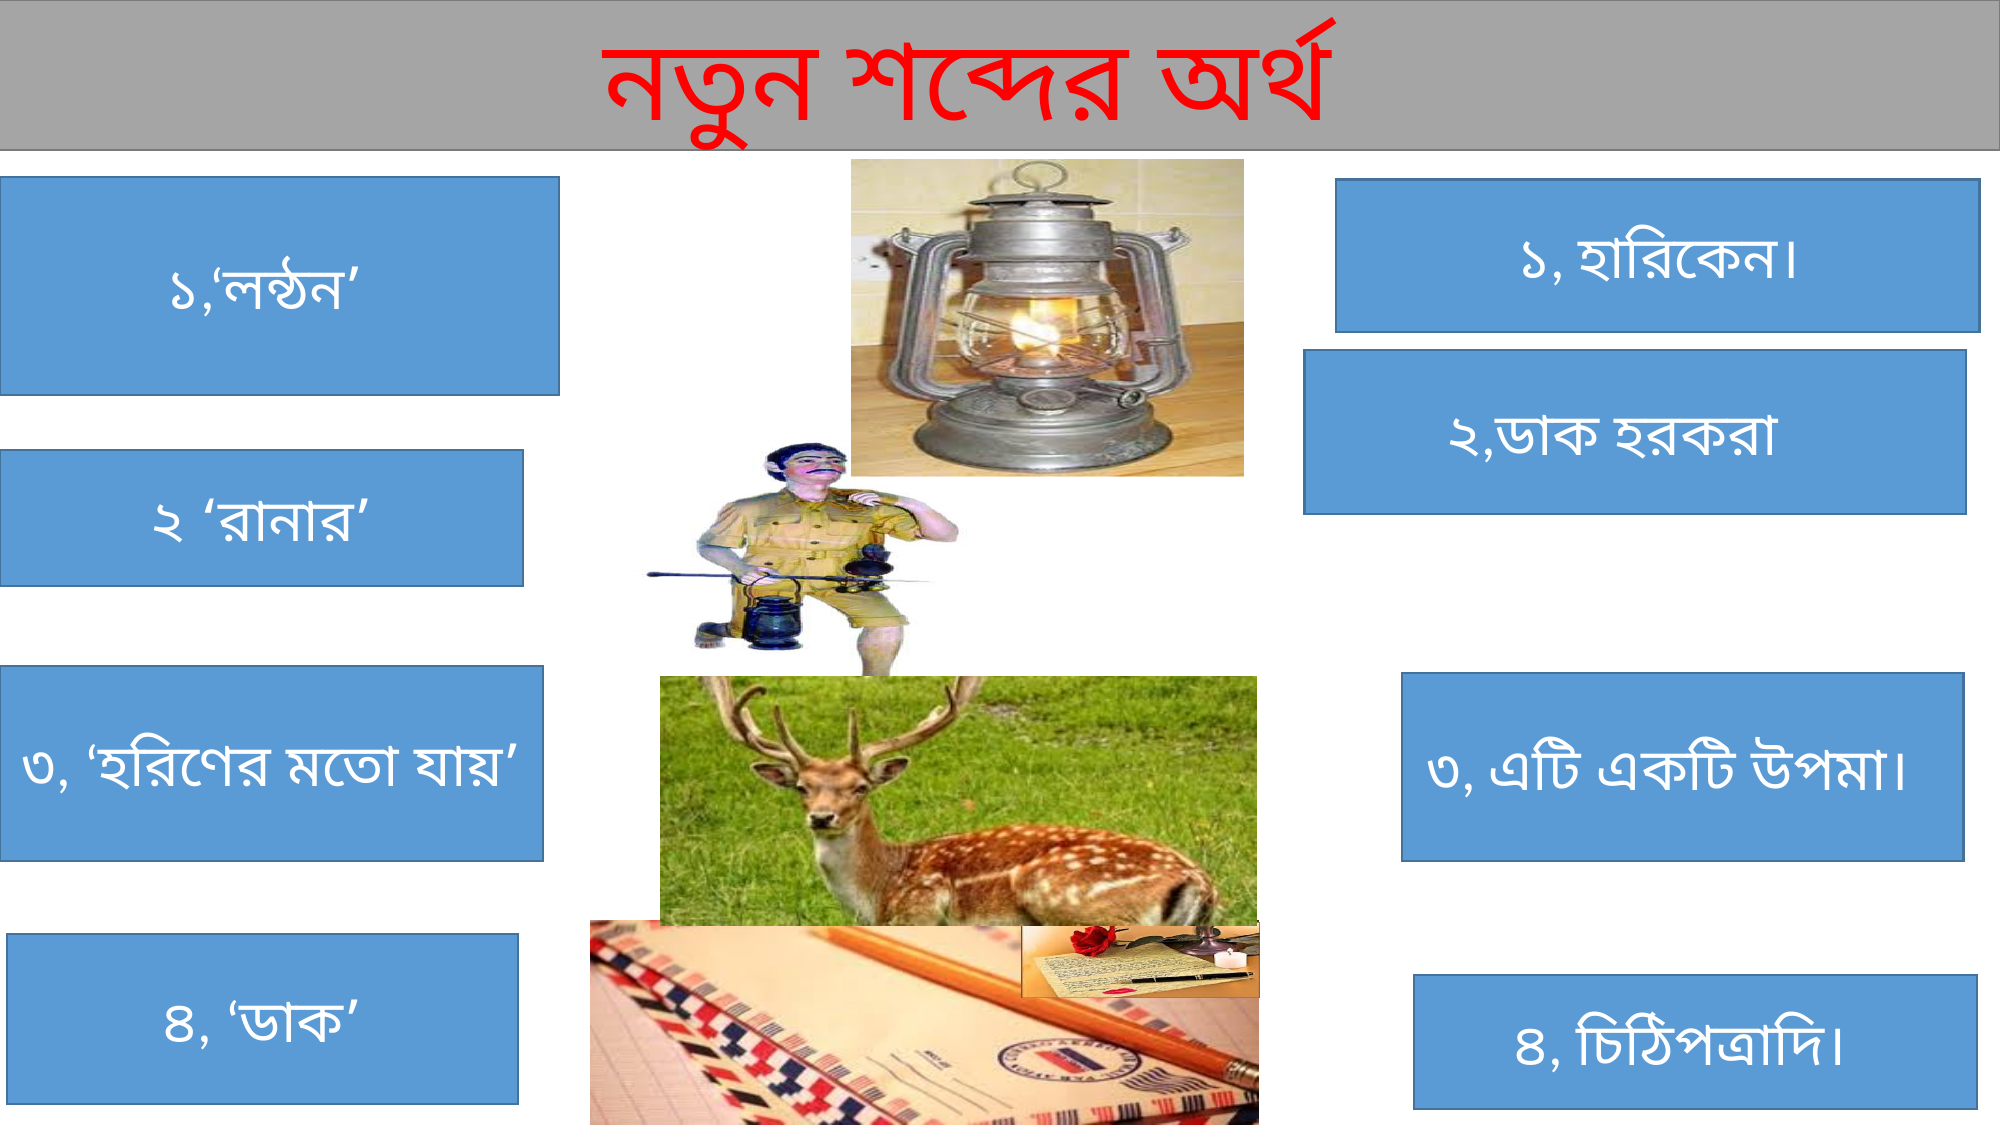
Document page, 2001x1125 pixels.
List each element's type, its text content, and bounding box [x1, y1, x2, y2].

text_box নতুন শব্দের অর্থ [0, 0, 2000, 151]
text_box ৩, ‘হরিণের মতো যায়’ [0, 665, 544, 862]
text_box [590, 920, 1259, 1125]
text_box ১,‘লন্ঠন’ [0, 176, 560, 396]
text_box ২,ডাক হরকরা [1303, 349, 1967, 515]
text_box ৪, ‘ডাক’ [6, 933, 519, 1105]
picture [494, 159, 1257, 926]
text_box ৪, চিঠিপত্রাদি। [1413, 974, 1978, 1110]
text_box ৩, এটি একটি উপমা। [1401, 672, 1965, 862]
text_box ১, হারিকেন। [1335, 178, 1981, 333]
text_box ২ ‘রানার’ [0, 449, 494, 587]
